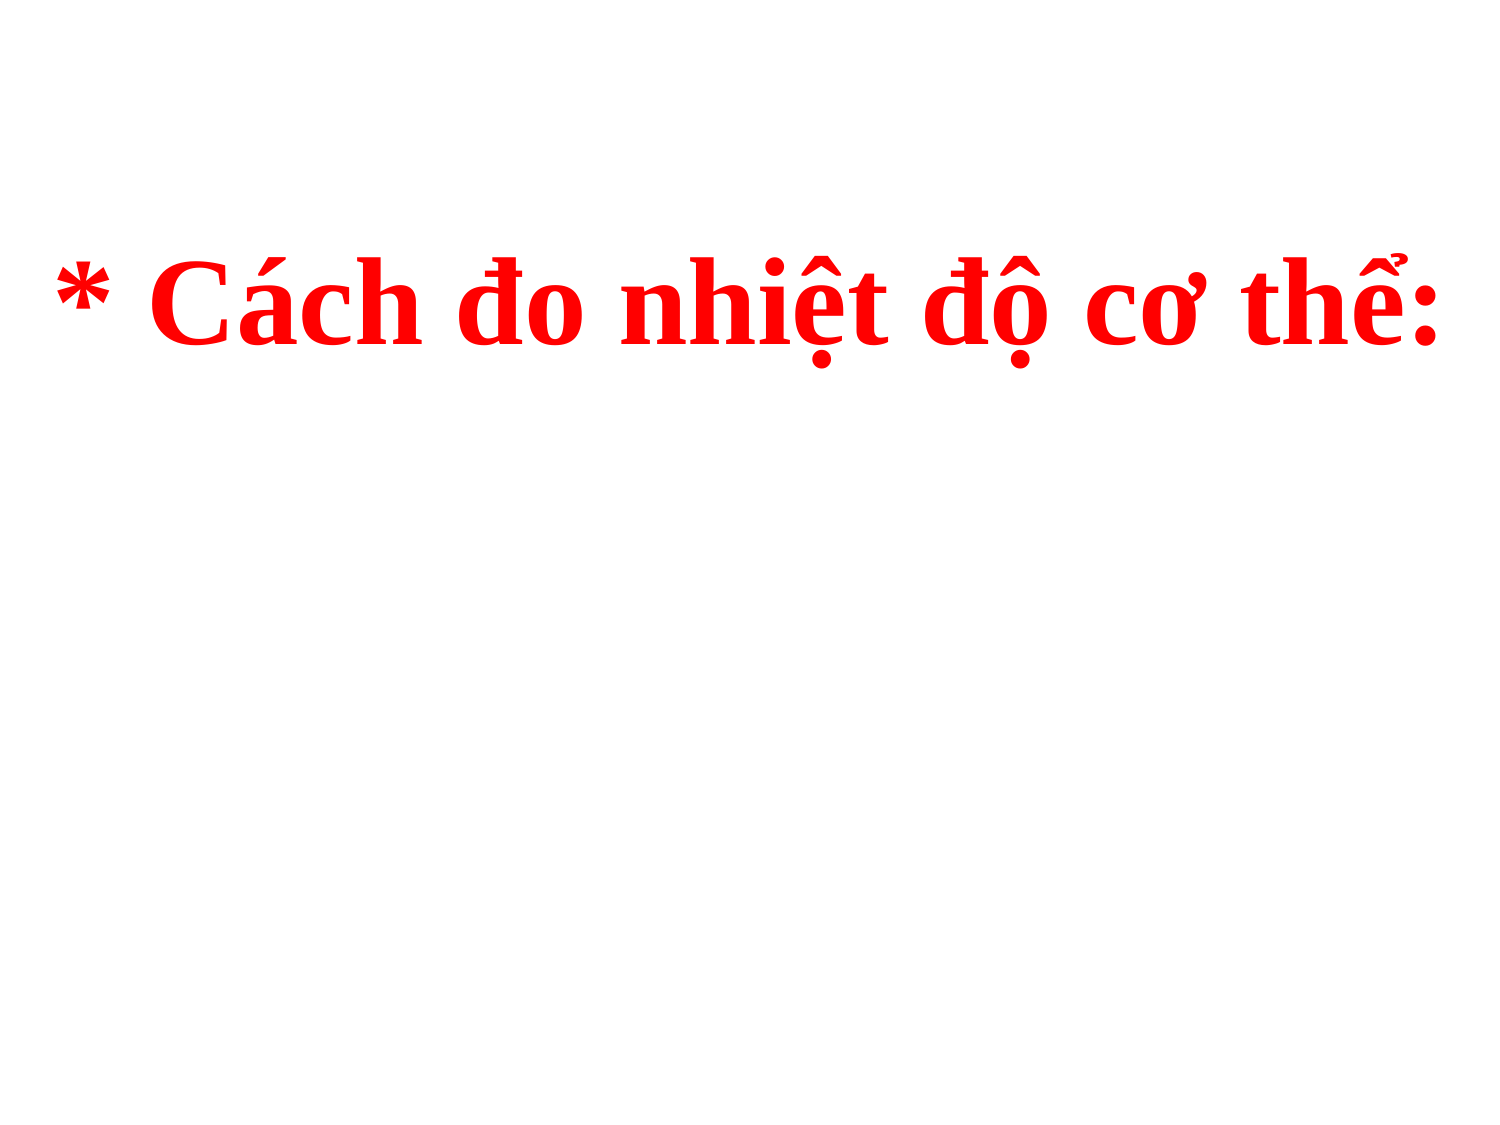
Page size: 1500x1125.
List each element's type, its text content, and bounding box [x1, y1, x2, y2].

text_box * Cách đo nhiệt độ cơ thể: [37, 212, 1500, 378]
